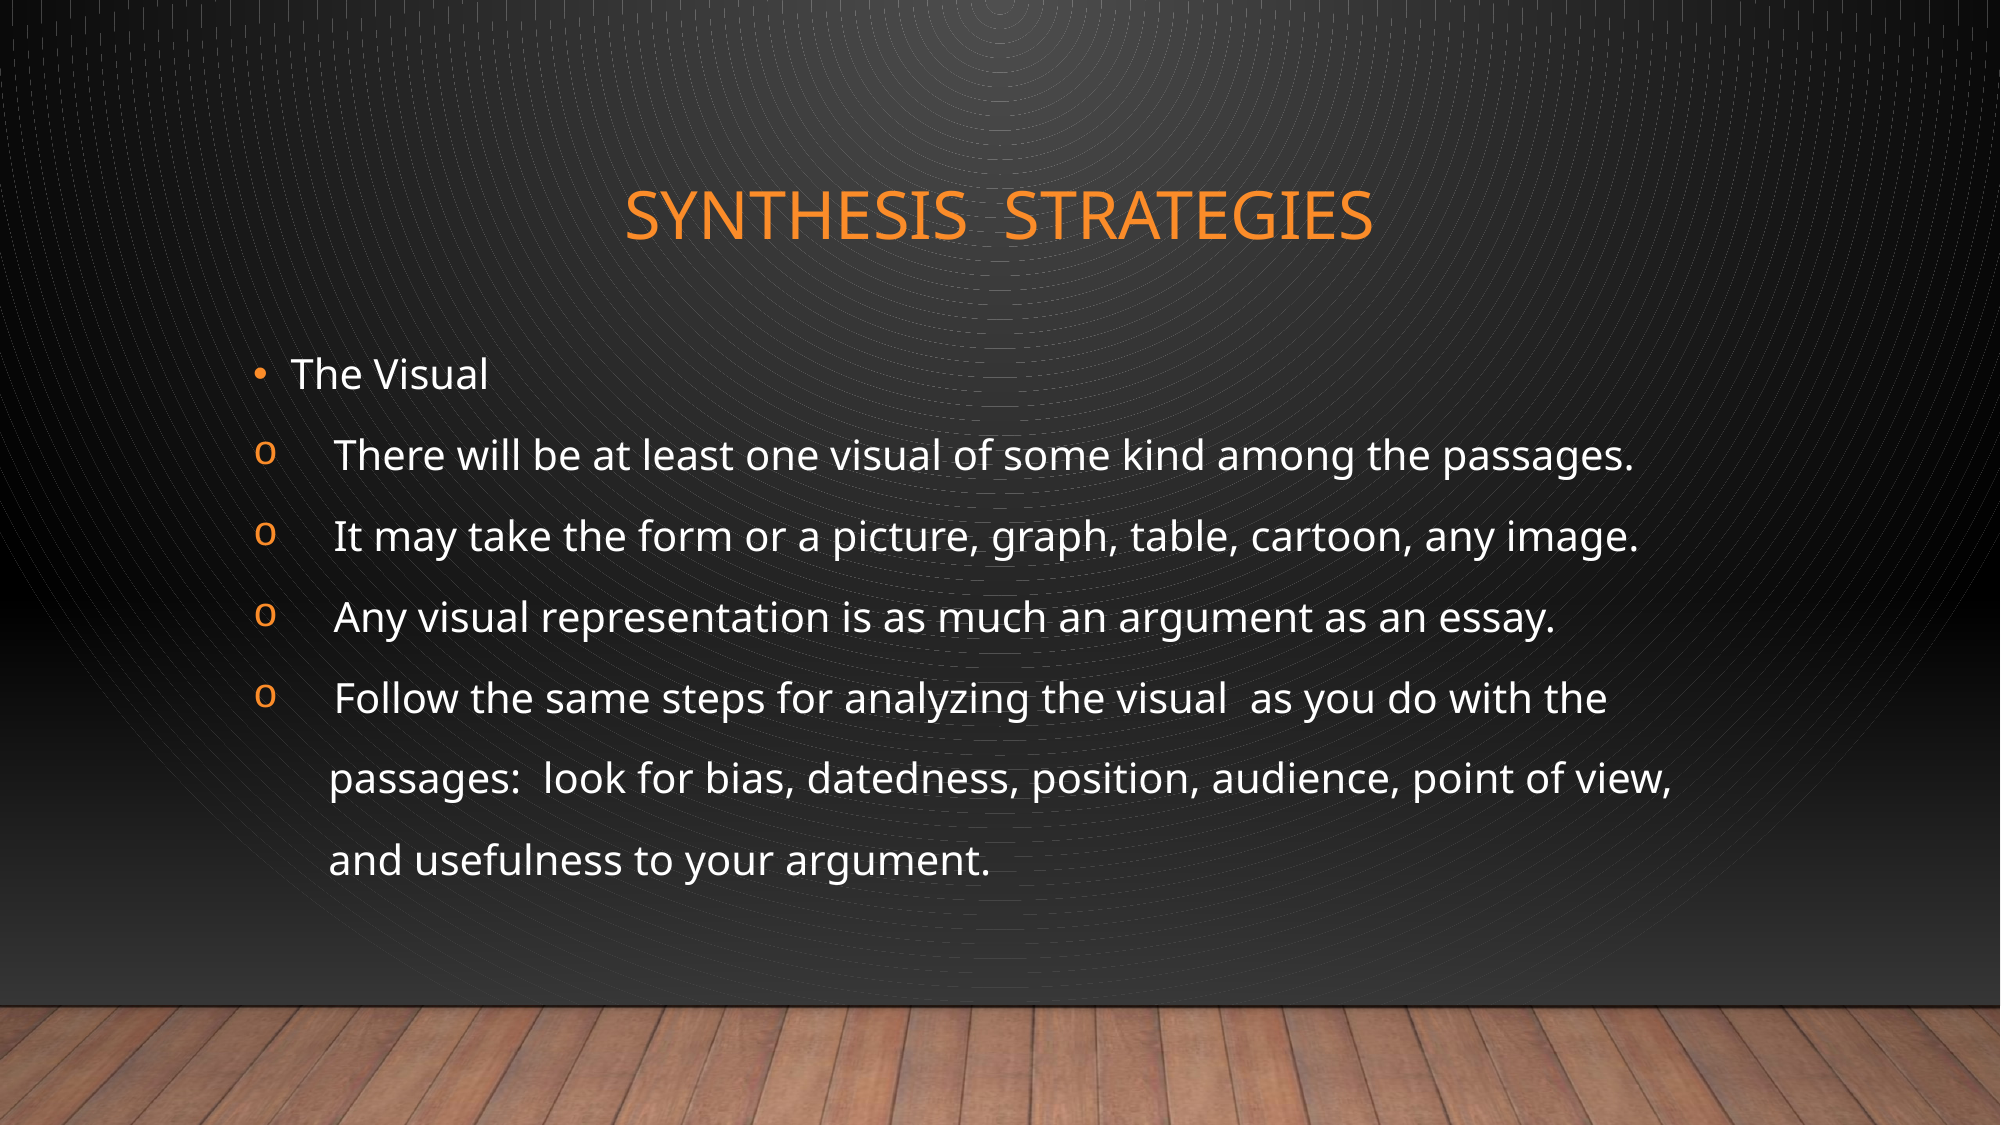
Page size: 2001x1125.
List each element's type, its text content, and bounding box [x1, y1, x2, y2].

title Synthesis STRATEGIES [238, 131, 1763, 305]
picture [0, 1005, 2000, 1125]
list The Visual There will be at least one visual of some kind among the passages. It may take the form or a picture, graph, table, cartoon, any image. Any visual representation is as much an argument as an essay. Follow the same steps for analyzing the visual as you do with the passages: look for bias, datedness, position, audience, point of view, and usefulness to your argument. [238, 330, 1763, 897]
